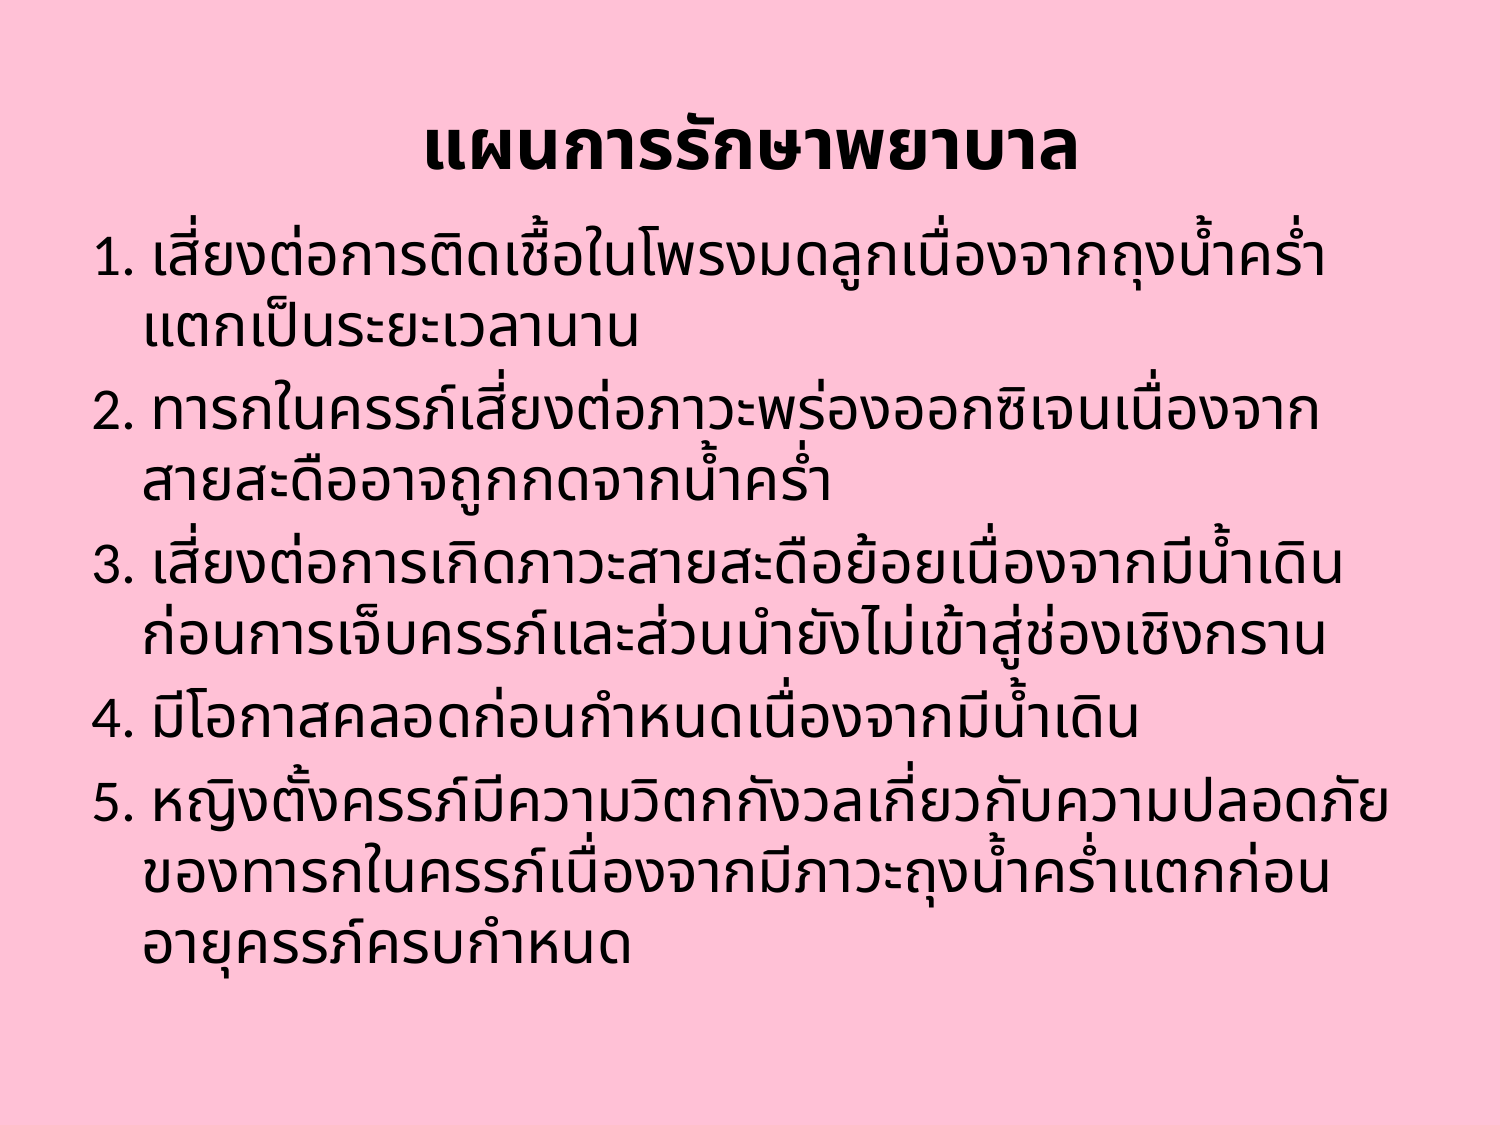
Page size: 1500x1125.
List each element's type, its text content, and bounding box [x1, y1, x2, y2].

list 1. เสี่ยงต่อการติดเชื้อในโพรงมดลูกเนื่องจากถุงน้ำคร่ำแตกเป็นระยะเวลานาน 2. ทารกในครรภ์เสี่ยงต่อภาวะพร่องออกซิเจนเนื่องจากสายสะดืออาจถูกกดจากน้ำคร่ำ 3. เสี่ยงต่อการเกิดภาวะสายสะดือย้อยเนื่องจากมีน้ำเดินก่อนการเจ็บครรภ์และส่วนนำยังไม่เข้าสู่ช่องเชิงกราน 4. มีโอกาสคลอดก่อนกำหนดเนื่องจากมีน้ำเดิน 5. หญิงตั้งครรภ์มีความวิตกกังวลเกี่ยวกับความปลอดภัยของทารกในครรภ์เนื่องจากมีภาวะถุงน้ำคร่ำแตกก่อนอายุครรภ์ครบกำหนด [76, 208, 1427, 986]
title แผนการรักษาพยาบาล [76, 90, 1427, 208]
